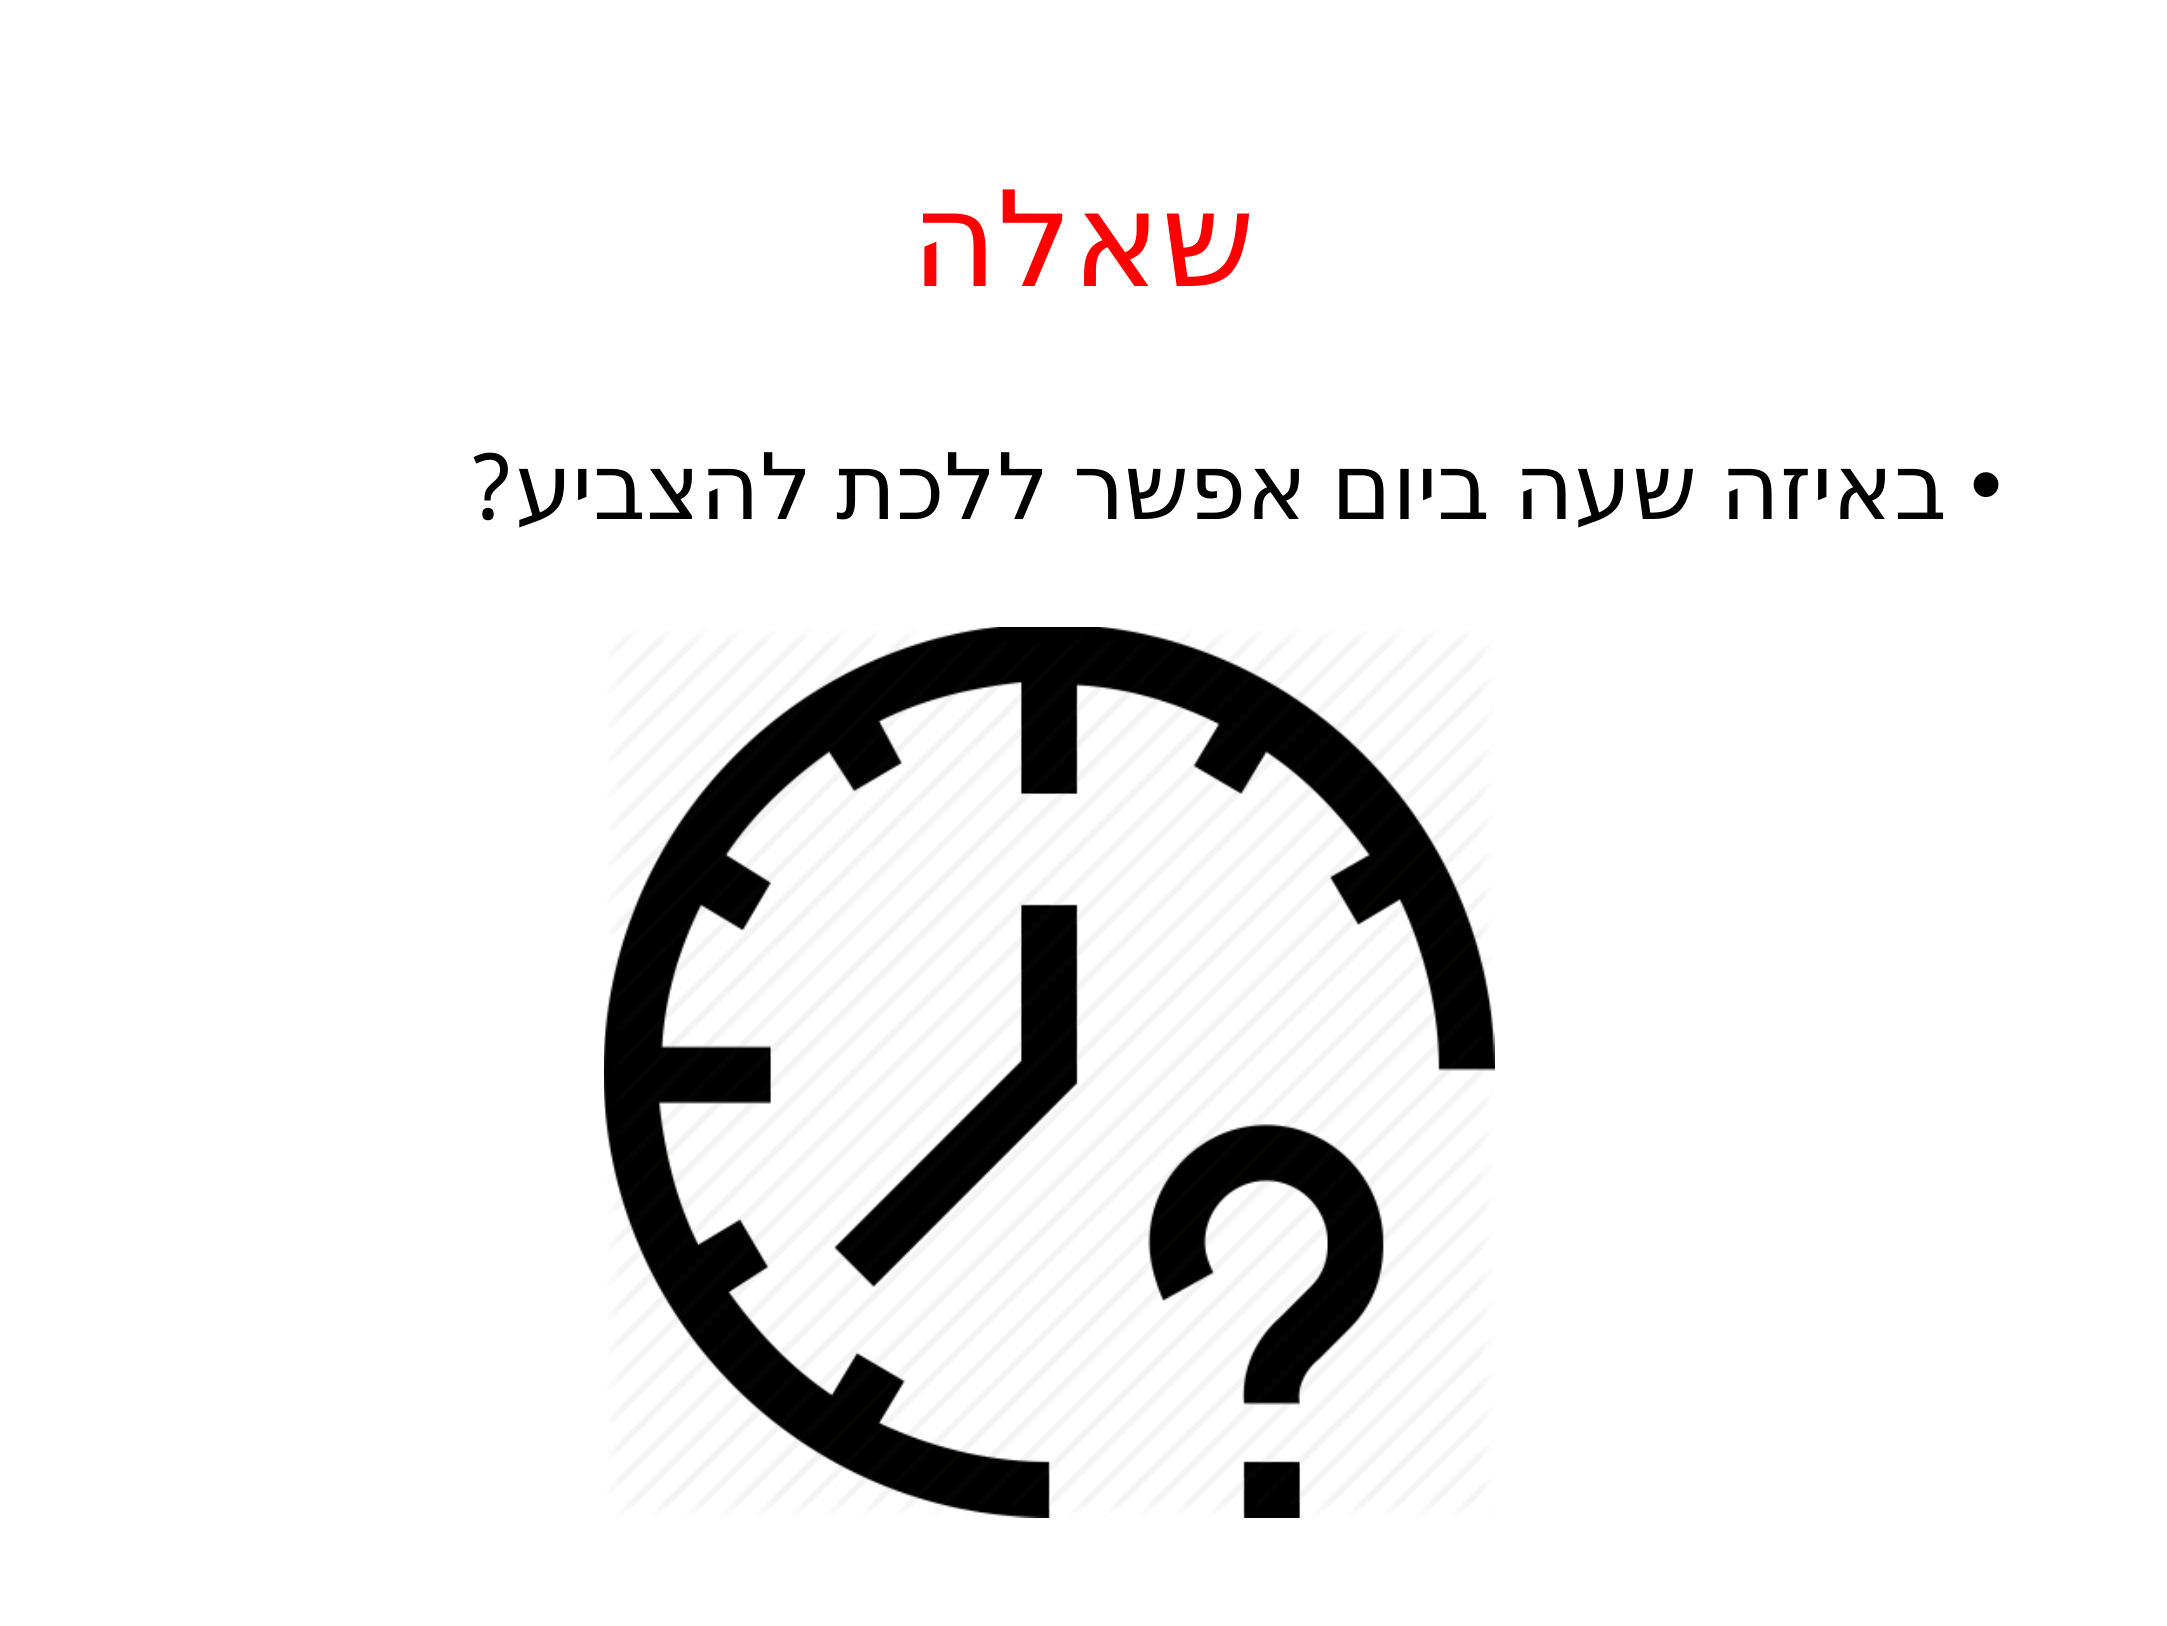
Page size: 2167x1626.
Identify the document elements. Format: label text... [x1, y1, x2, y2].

list באיזה שעה ביום אפשר ללכת להצביע? [148, 432, 2018, 1464]
picture [604, 627, 1495, 1518]
title שאלה [148, 86, 2018, 401]
